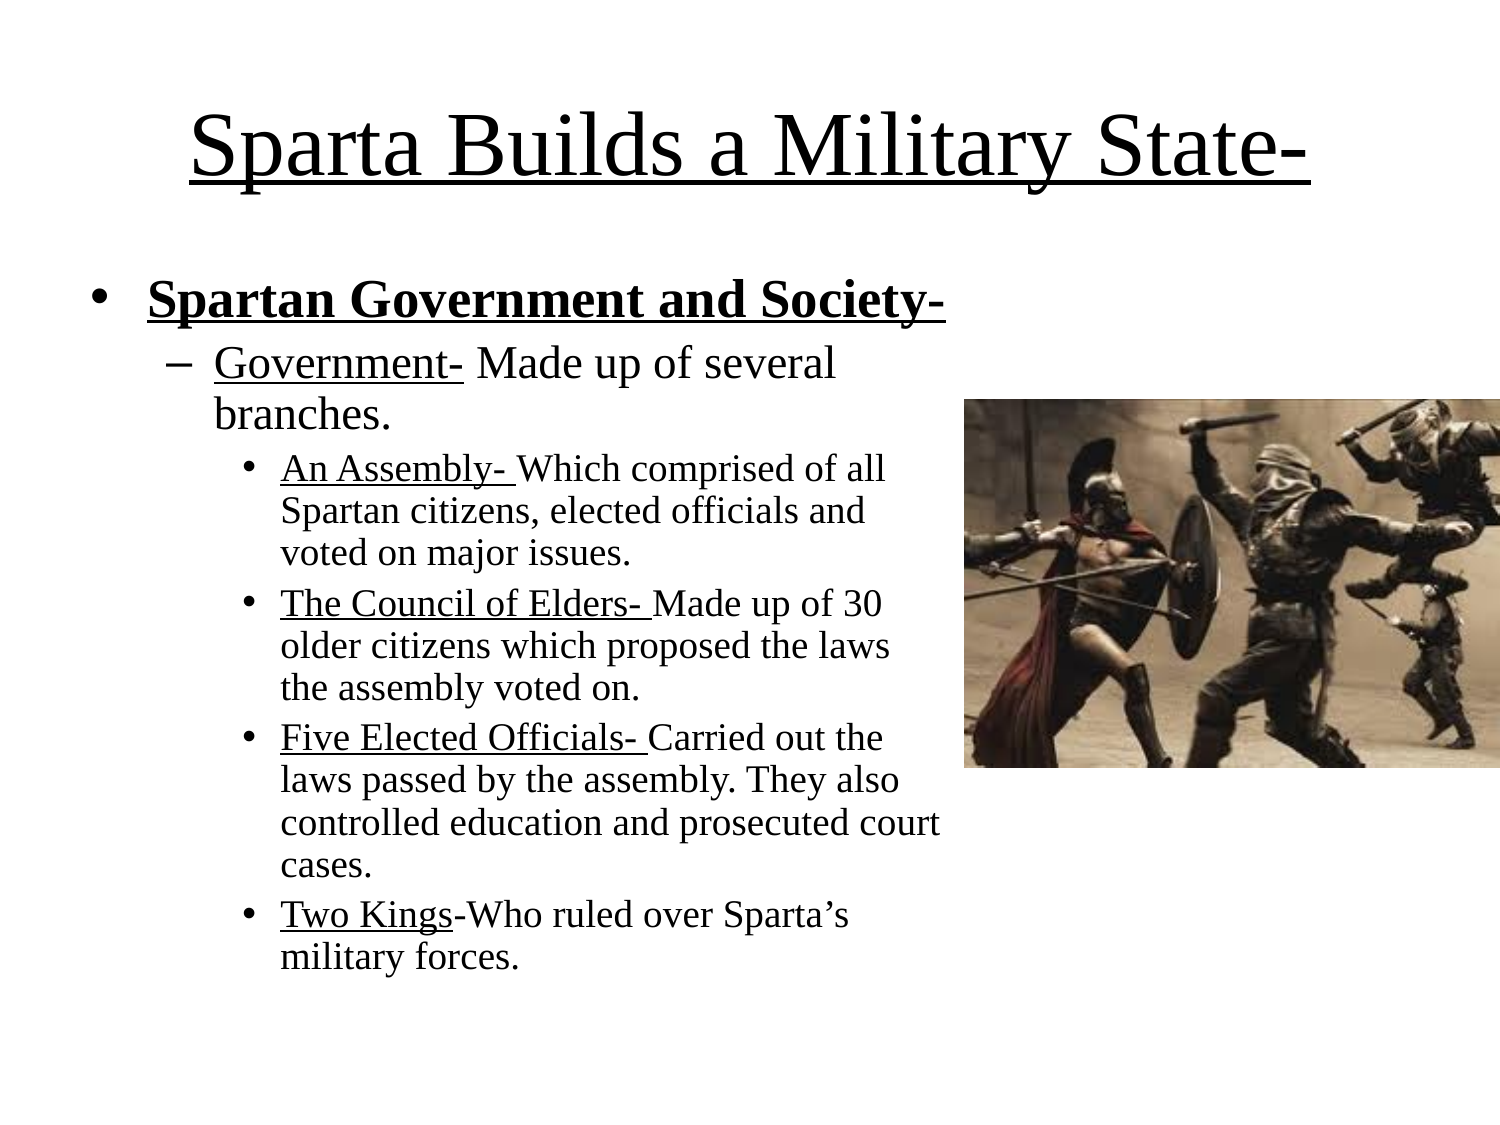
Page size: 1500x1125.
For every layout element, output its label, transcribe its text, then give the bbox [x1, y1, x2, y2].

picture [963, 399, 1500, 769]
title Sparta Builds a Military State- [75, 45, 1425, 233]
list Spartan Government and Society- Government- Made up of several branches. An Assembly- Which comprised of all Spartan citizens, elected officials and voted on major issues. The Council of Elders- Made up of 30 older citizens which proposed the laws the assembly voted on. Five Elected Officials- Carried out the laws passed by the assembly. They also controlled education and prosecuted court cases. Two Kings-Who ruled over Sparta’s military forces. [75, 262, 963, 1005]
